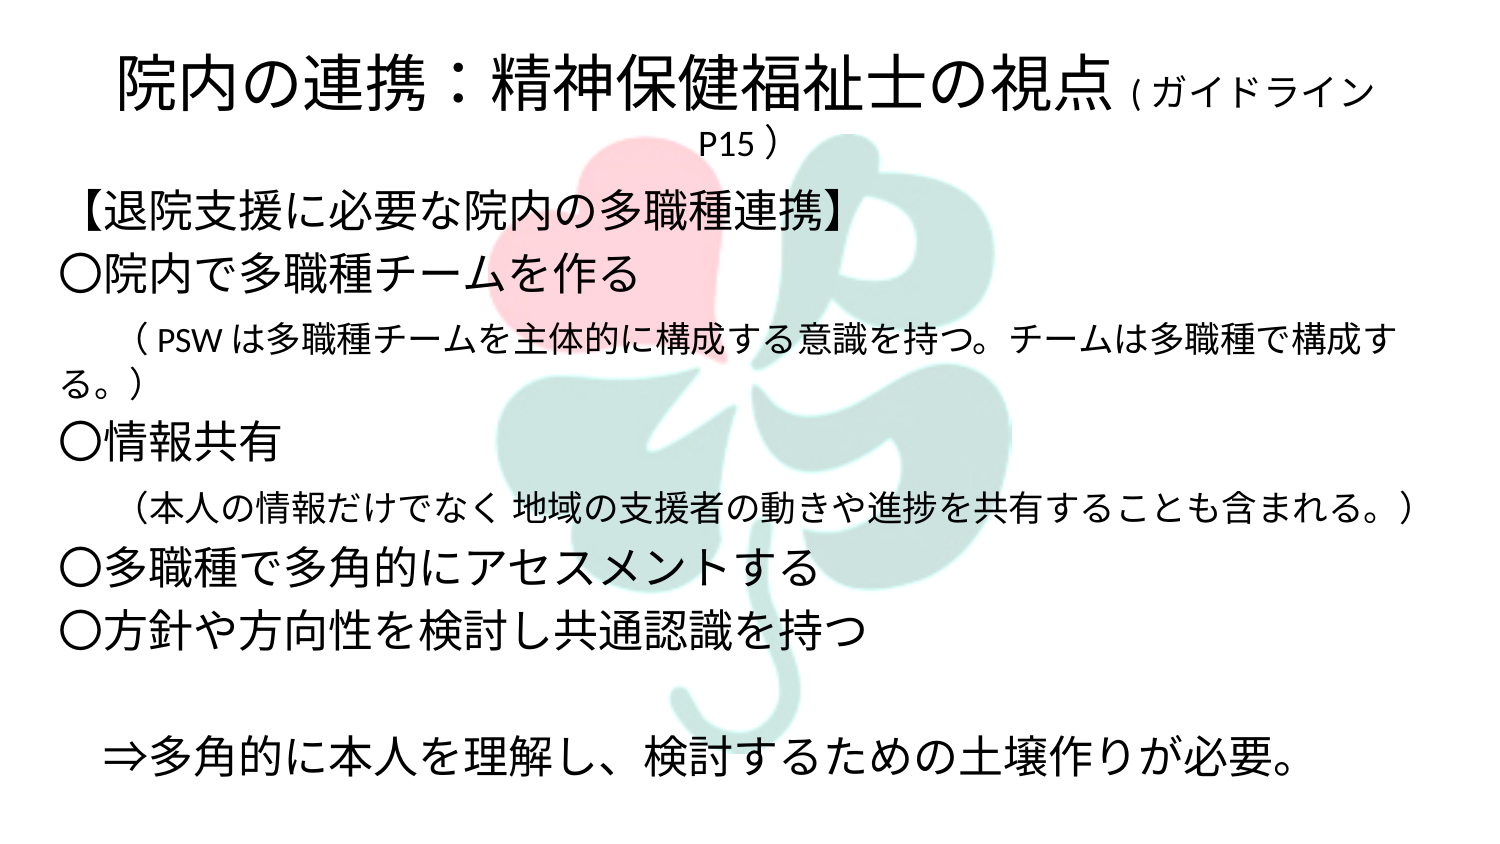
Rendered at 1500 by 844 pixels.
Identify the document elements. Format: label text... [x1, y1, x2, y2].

list 【退院支援に必要な院内の多職種連携】 〇院内で多職種チームを作る （PSWは多職種チームを主体的に構成する意識を持つ。チームは多職種で構成する。） 〇情報共有 （本人の情報だけでなく 地域の支援者の動きや進捗を共有することも含まれる。） 〇多職種で多角的にアセスメントする 〇方針や方向性を検討し共通認識を持つ ⇒多角的に本人を理解し、検討するための土壌作りが必要。 [43, 174, 1500, 794]
title 院内の連携：精神保健福祉士の視点(ガイドラインP15） [75, 33, 1425, 174]
